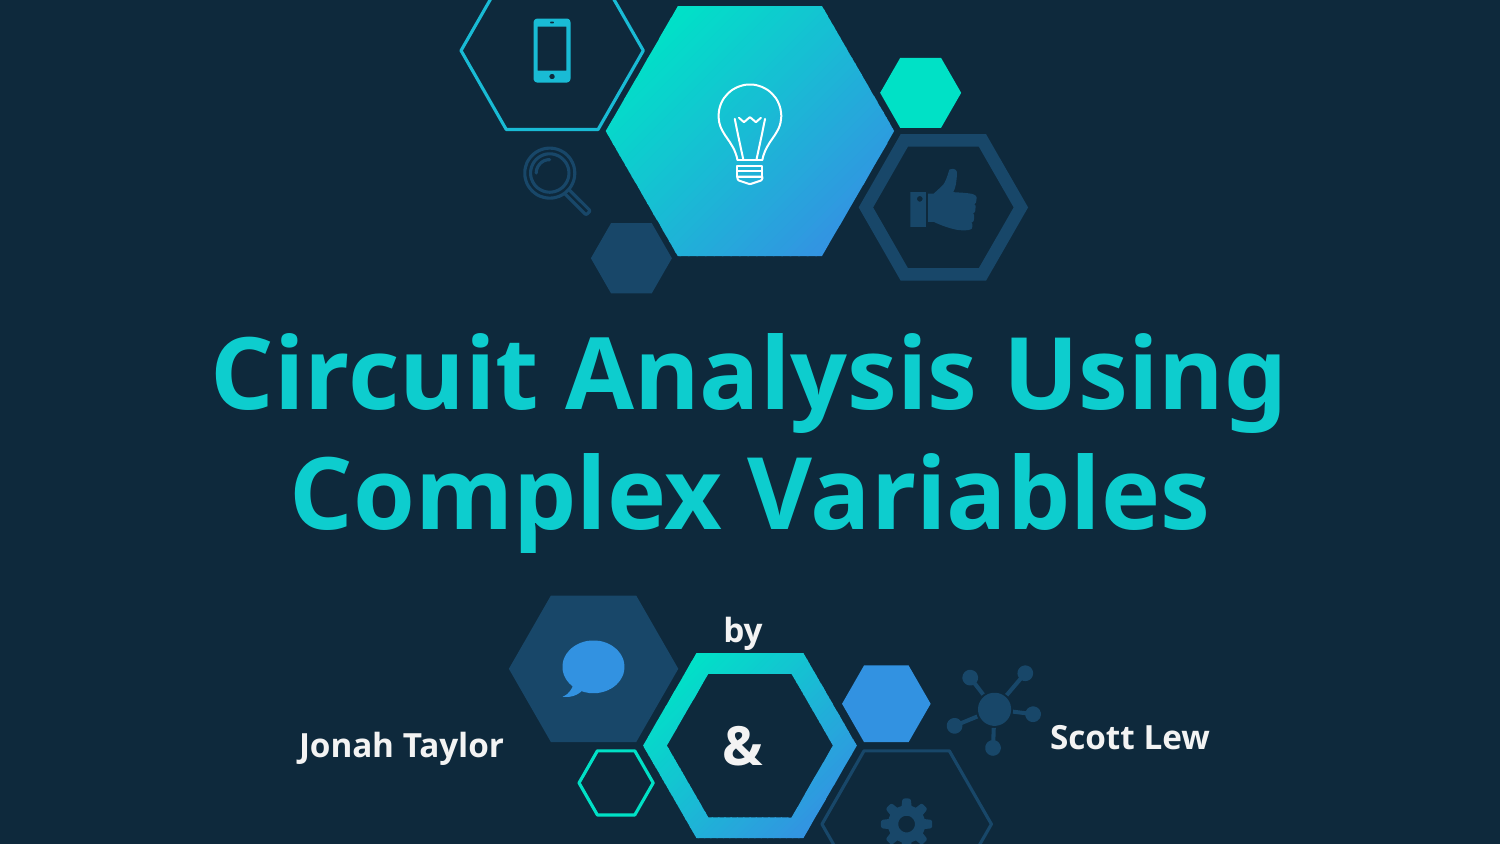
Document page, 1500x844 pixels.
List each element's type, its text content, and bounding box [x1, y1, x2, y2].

text_box by [503, 586, 996, 656]
title Circuit Analysis Using Complex Variables [19, 322, 1481, 581]
text_box Jonah Taylor [236, 674, 568, 807]
text_box Scott Lew [940, 666, 1320, 790]
text_box & [584, 661, 916, 794]
